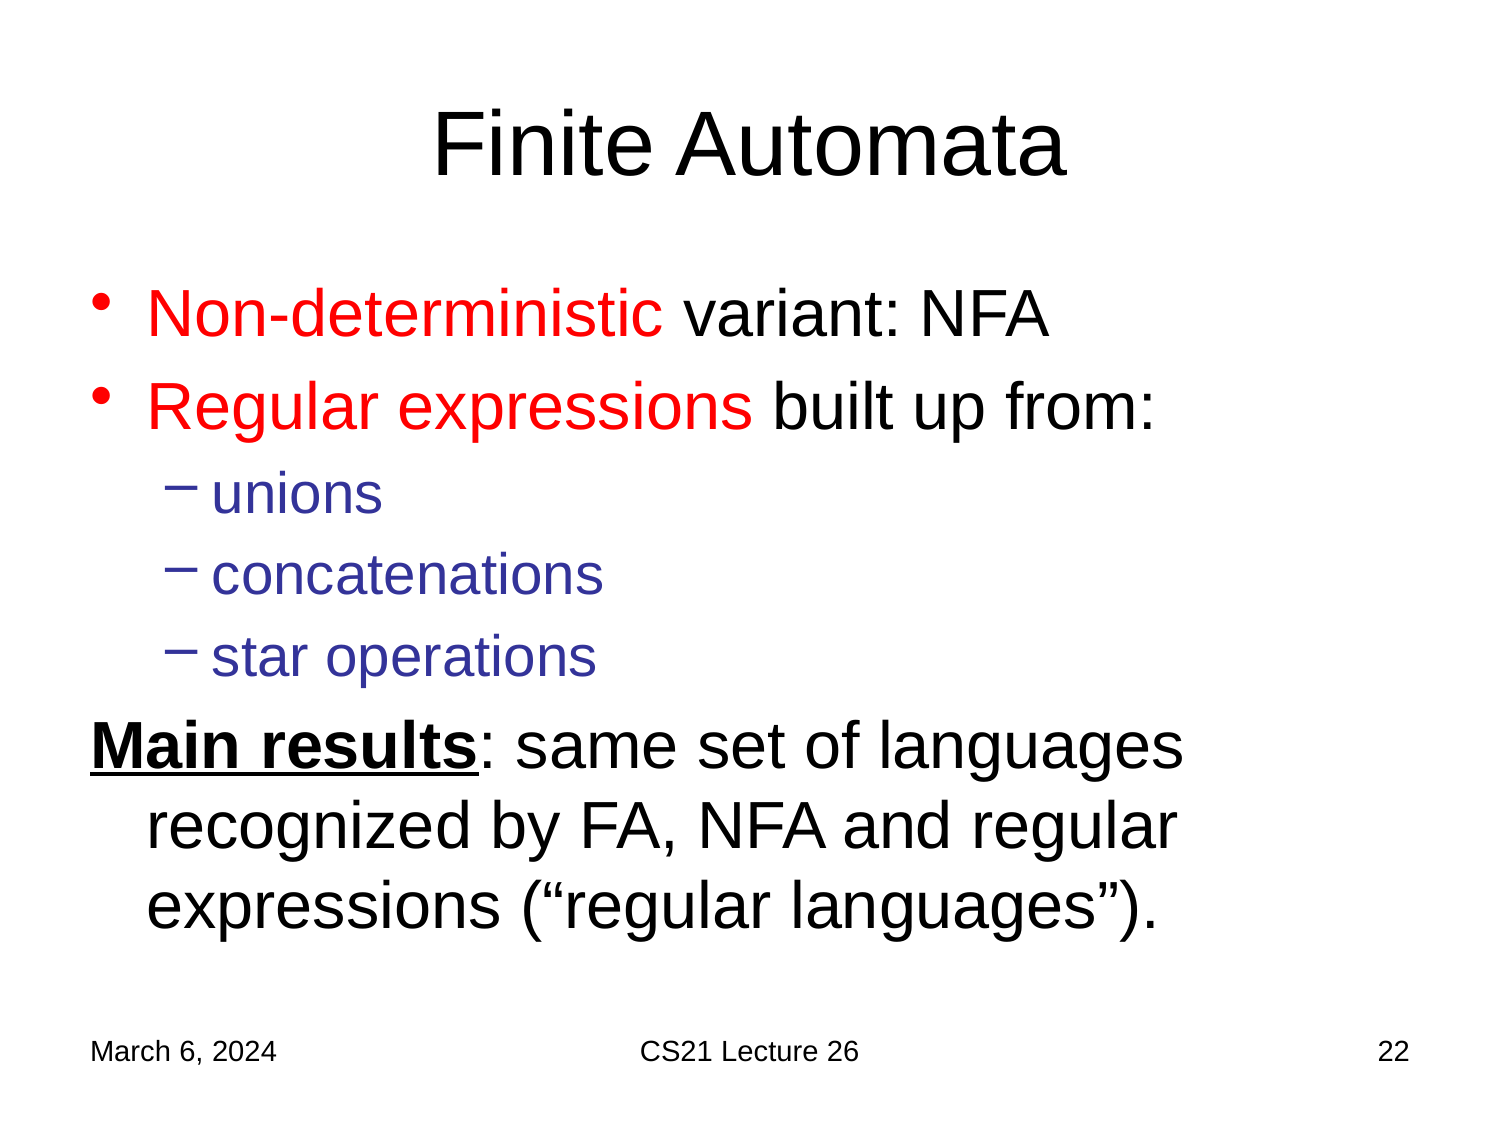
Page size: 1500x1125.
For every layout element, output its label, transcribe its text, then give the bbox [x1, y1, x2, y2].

list Non-deterministic variant: NFA Regular expressions built up from: unions concatenations star operations Main results: same set of languages recognized by FA, NFA and regular expressions (“regular languages”). [75, 262, 1425, 1005]
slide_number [74, 1024, 426, 1103]
footer CS21 Lecture 26 [512, 1024, 988, 1103]
slide_number 22 [1074, 1024, 1426, 1103]
title Finite Automata [75, 45, 1425, 233]
